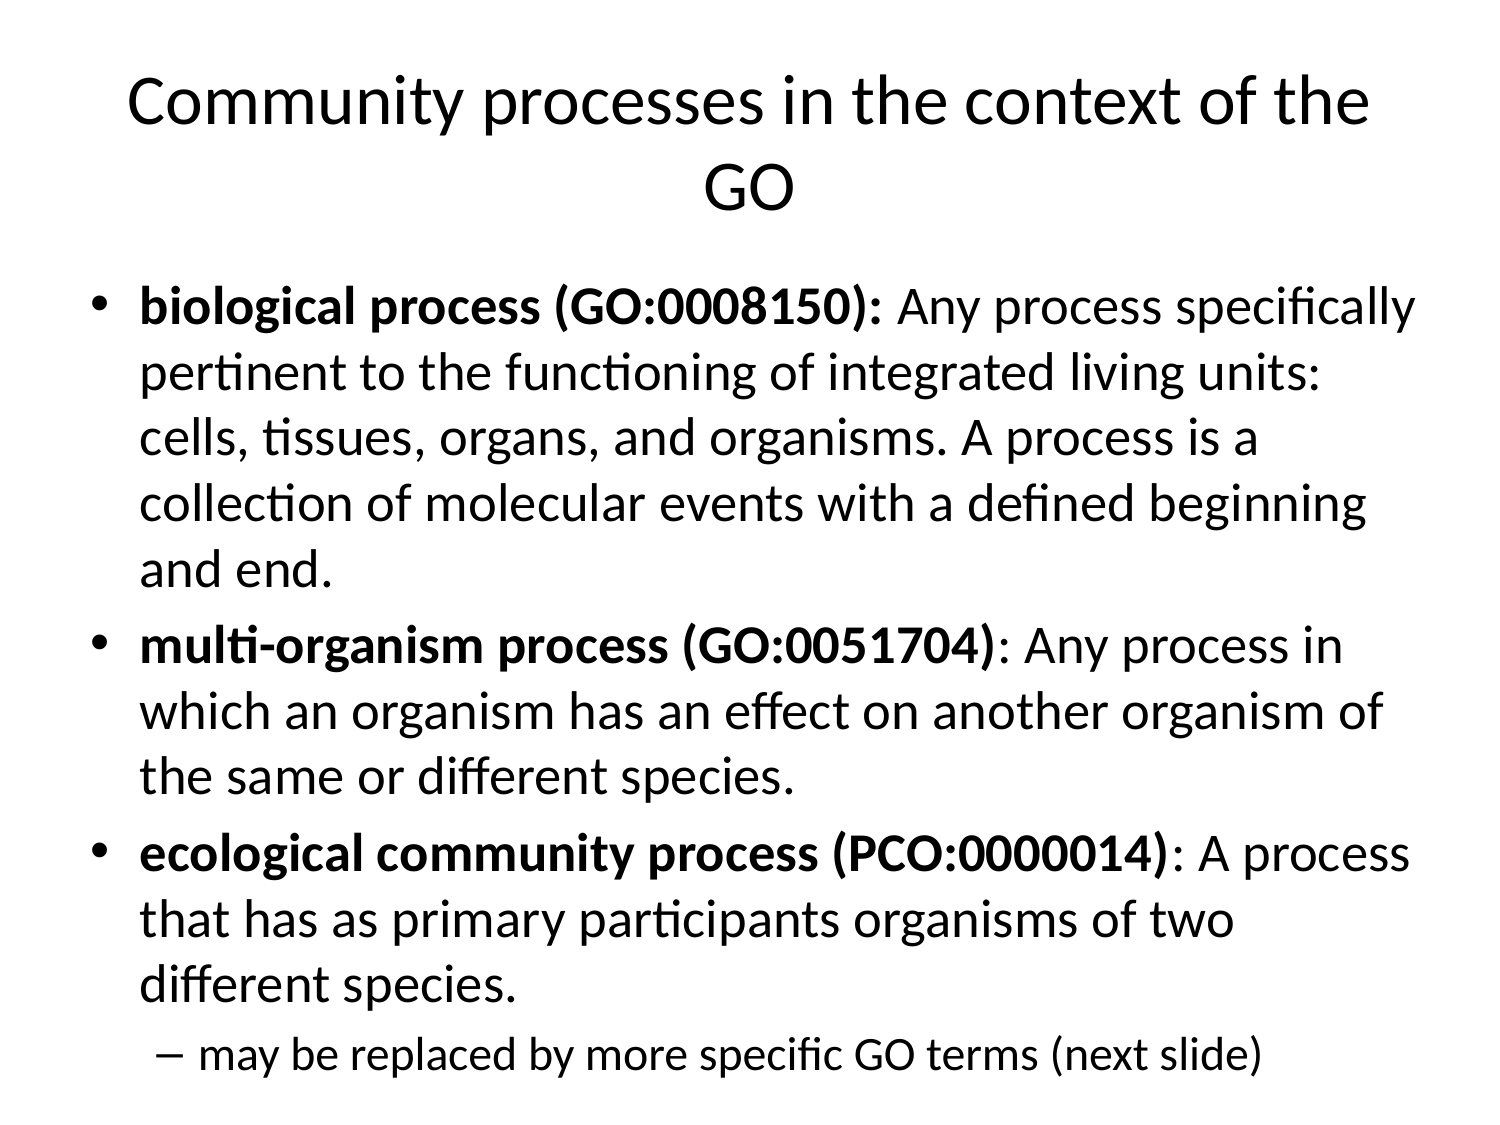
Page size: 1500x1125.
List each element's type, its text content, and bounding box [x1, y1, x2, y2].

list biological process (GO:0008150): Any process specifically pertinent to the functioning of integrated living units: cells, tissues, organs, and organisms. A process is a collection of molecular events with a defined beginning and end. multi-organism process (GO:0051704): Any process in which an organism has an effect on another organism of the same or different species. ecological community process (PCO:0000014): A process that has as primary participants organisms of two different species. may be replaced by more specific GO terms (next slide) [75, 262, 1452, 1100]
title Community processes in the context of the GO [75, 45, 1425, 233]
